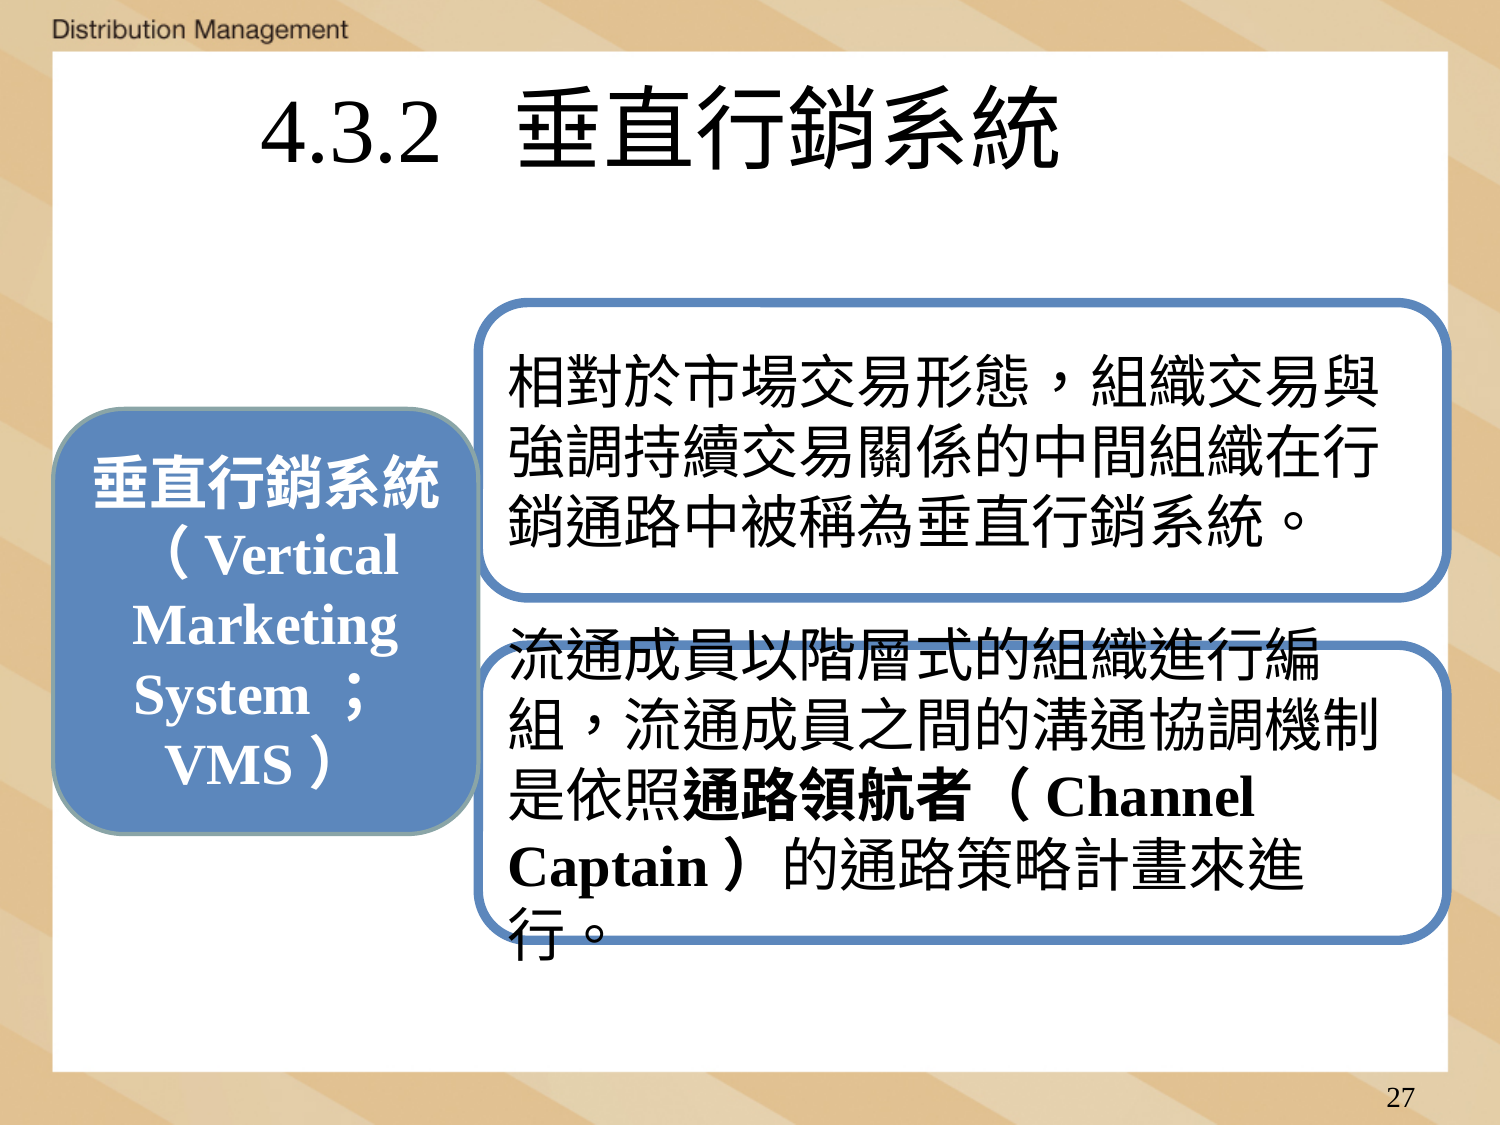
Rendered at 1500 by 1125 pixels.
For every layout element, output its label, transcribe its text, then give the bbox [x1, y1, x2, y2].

text_box 相對於市場交易形態，組織交易與強調持續交易關係的中間組織在行銷通路中被稱為垂直行銷系統。 [478, 302, 1447, 598]
text_box 流通成員以階層式的組織進行編組，流通成員之間的溝通協調機制是依照通路領航者（Channel Captain）的通路策略計畫來進行。 [478, 645, 1447, 941]
picture [0, 0, 1500, 1125]
title 4.3.2 垂直行銷系統 [29, 54, 1294, 197]
slide_number 27 [1281, 1070, 1431, 1118]
text_box 垂直行銷系統（Vertical Marketing System；VMS） [51, 406, 481, 837]
